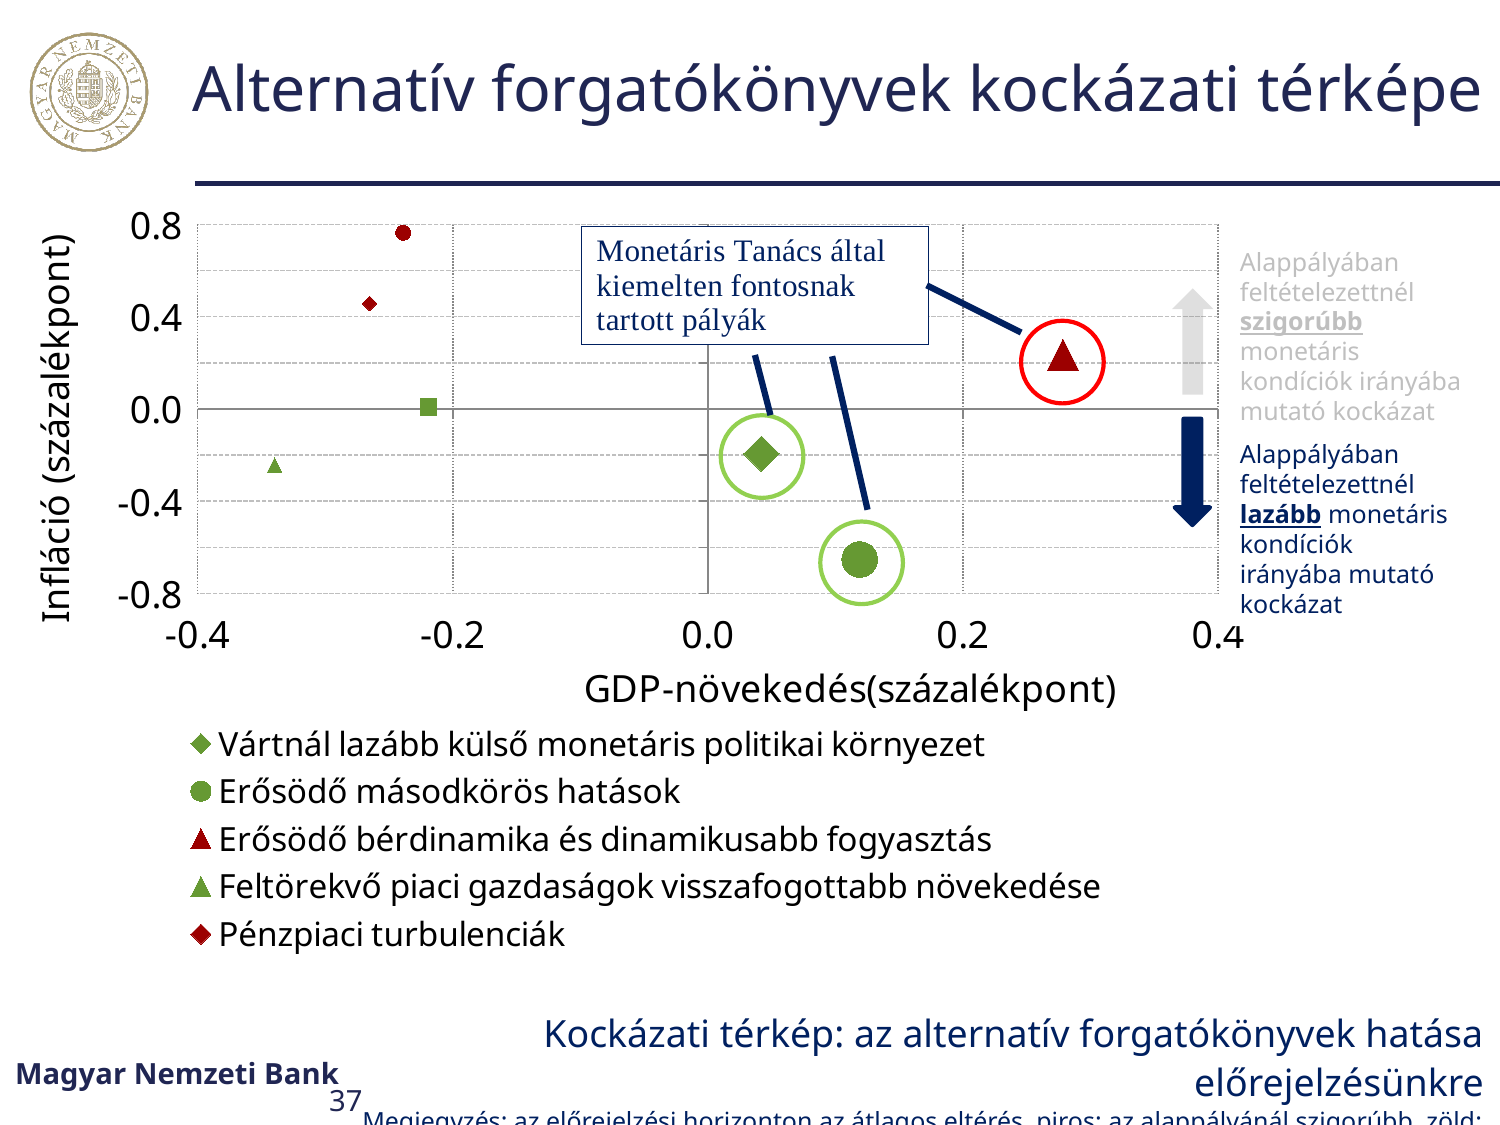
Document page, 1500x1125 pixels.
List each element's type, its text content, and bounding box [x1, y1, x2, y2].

text_box Kockázati térkép: az alternatív forgatókönyvek hatása előrejelzésünkre Megjegyzés: az előrejelzési horizonton az átlagos eltérés, piros: az alappályánál szigorúbb, zöld: alappályánál lazább monetáris kondíciókkal konzisztens [242, 999, 1499, 1125]
slide_number 37 [177, 1072, 242, 1125]
footer Magyar Nemzeti Bank [0, 1042, 242, 1103]
picture [17, 21, 161, 165]
text_box Alappályában feltételezettnél lazább monetáris kondíciók irányába mutató kockázat [1298, 431, 1474, 627]
text_box Alappályában feltételezettnél szigorúbb monetáris kondíciók irányába mutató kockázat [1298, 238, 1495, 433]
chart [0, 190, 1294, 1007]
title Alternatív forgatókönyvek kockázati térképe [177, 29, 1500, 155]
